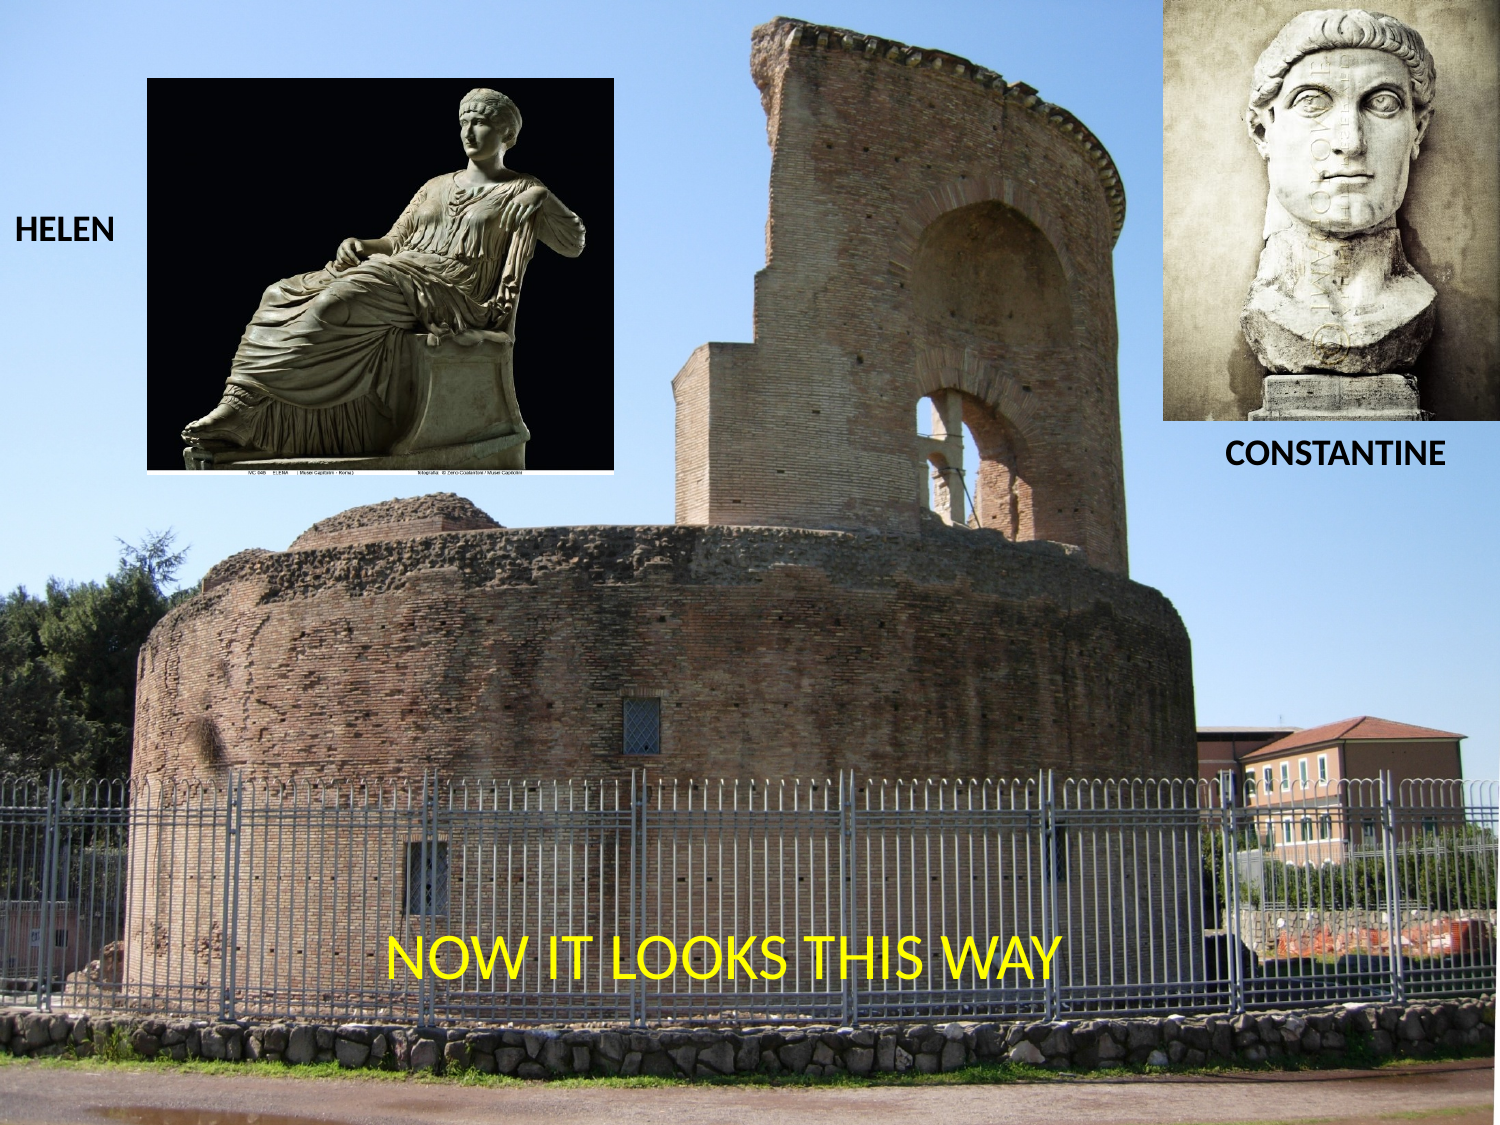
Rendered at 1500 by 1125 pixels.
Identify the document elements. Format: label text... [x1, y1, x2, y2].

text_box CONSTANTINE [1210, 429, 1500, 481]
text_box HELEN [0, 196, 142, 256]
picture [0, 0, 1500, 1125]
text_box NOW IT LOOKS THIS WAY [159, 905, 1199, 1000]
